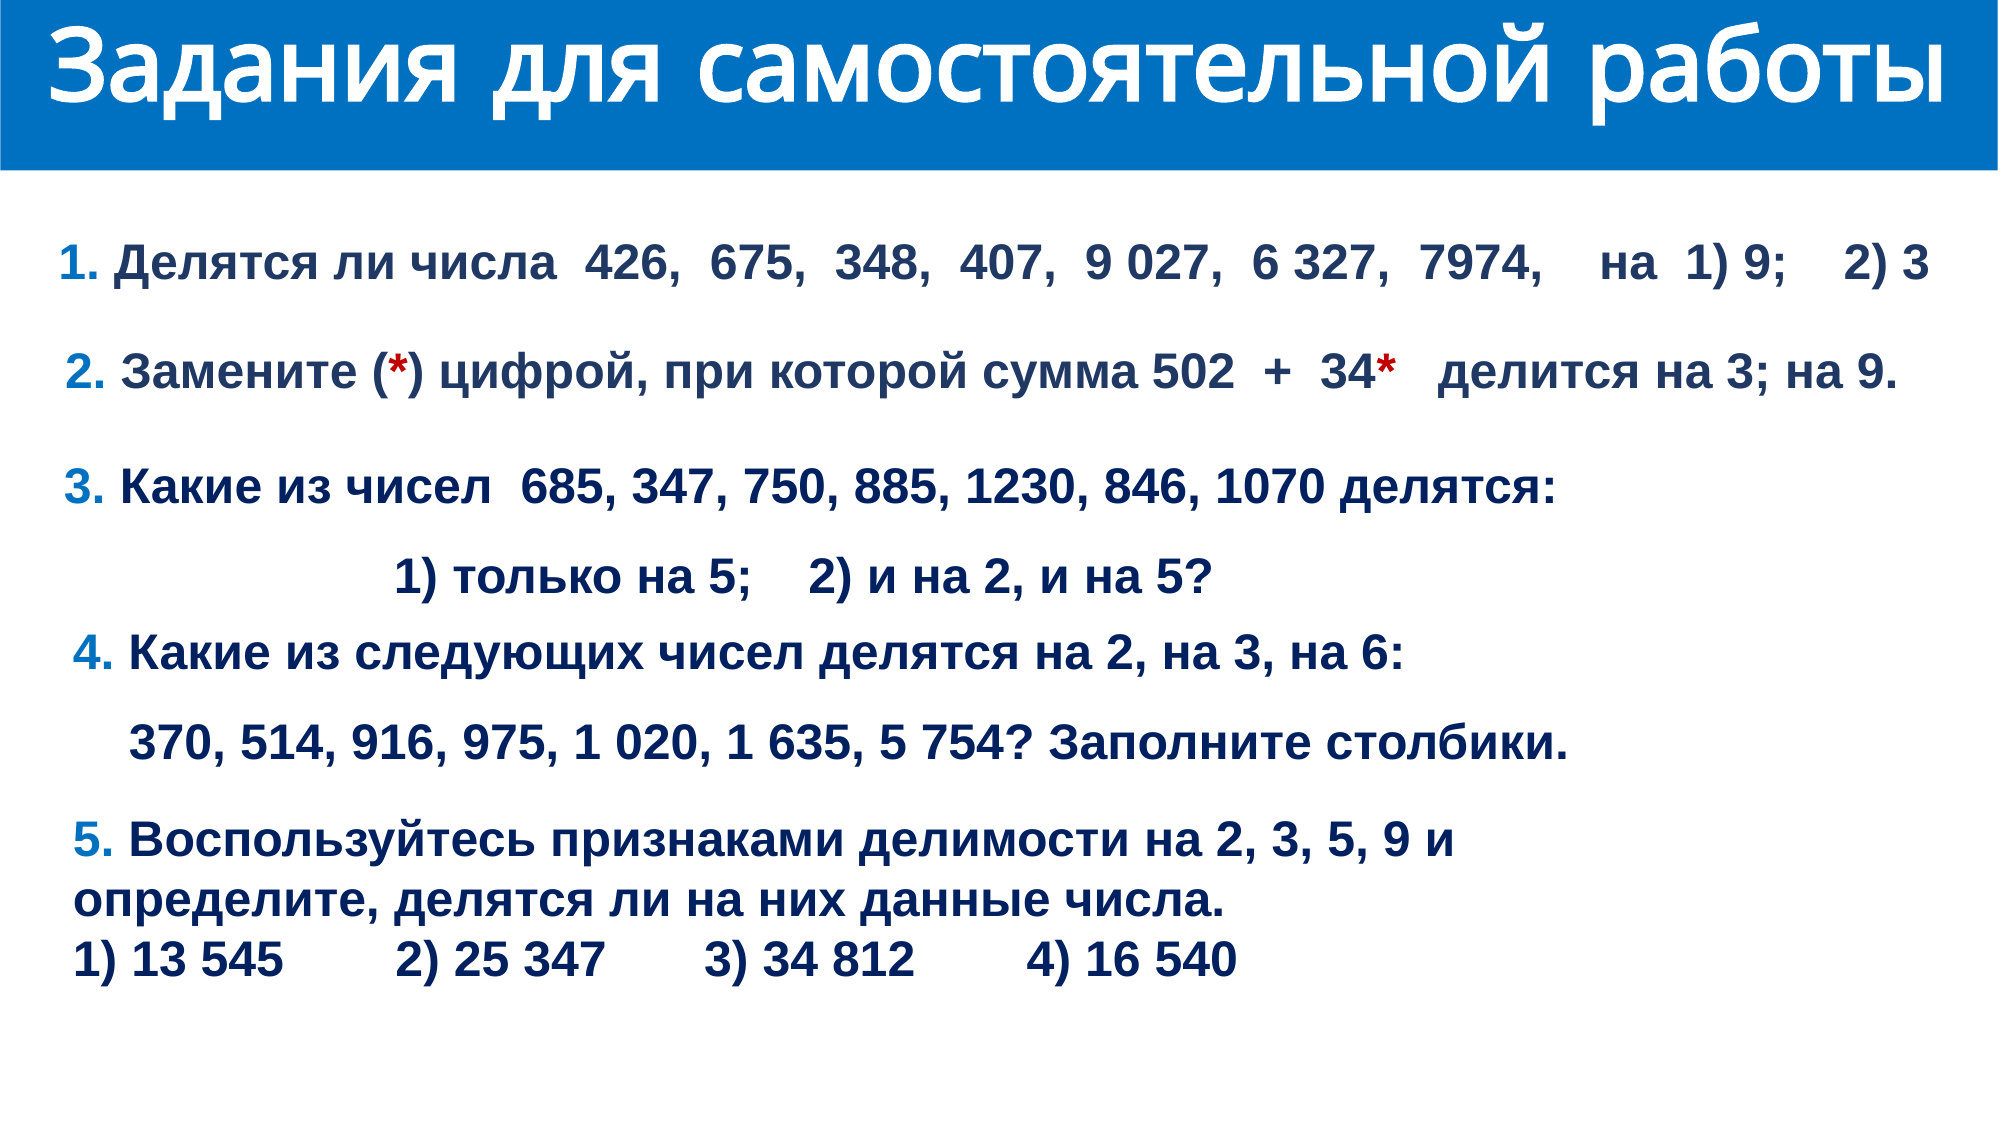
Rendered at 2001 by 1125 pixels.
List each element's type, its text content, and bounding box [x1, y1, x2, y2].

text_box 2. Замените (*) цифрой, при которой сумма 502 + 34* делится на 3; на 9. [50, 301, 1957, 407]
text_box 1. Делятся ли числа 426, 675, 348, 407, 9 027, 6 327, 7974, на 1) 9; 2) 3 [34, 192, 1957, 298]
text_box 3. Какие из чисел 685, 347, 750, 885, 1230, 846, 1070 делятся: 1) только на 5; 2) и на 2, и на 5? [45, 416, 1578, 611]
text_box 5. Воспользуйтесь признаками делимости на 2, 3, 5, 9 и определите, делятся ли на них данные числа. 1) 13 545 2) 25 347 3) 34 812 4) 16 540 [58, 799, 1774, 994]
text_box Задания для самостоятельной работы [0, 0, 1998, 171]
text_box 4. Какие из следующих чисел делятся на 2, на 3, на 6: 370, 514, 916, 975, 1 020, 1 635, 5 754? Заполните столбики. [58, 582, 1773, 777]
